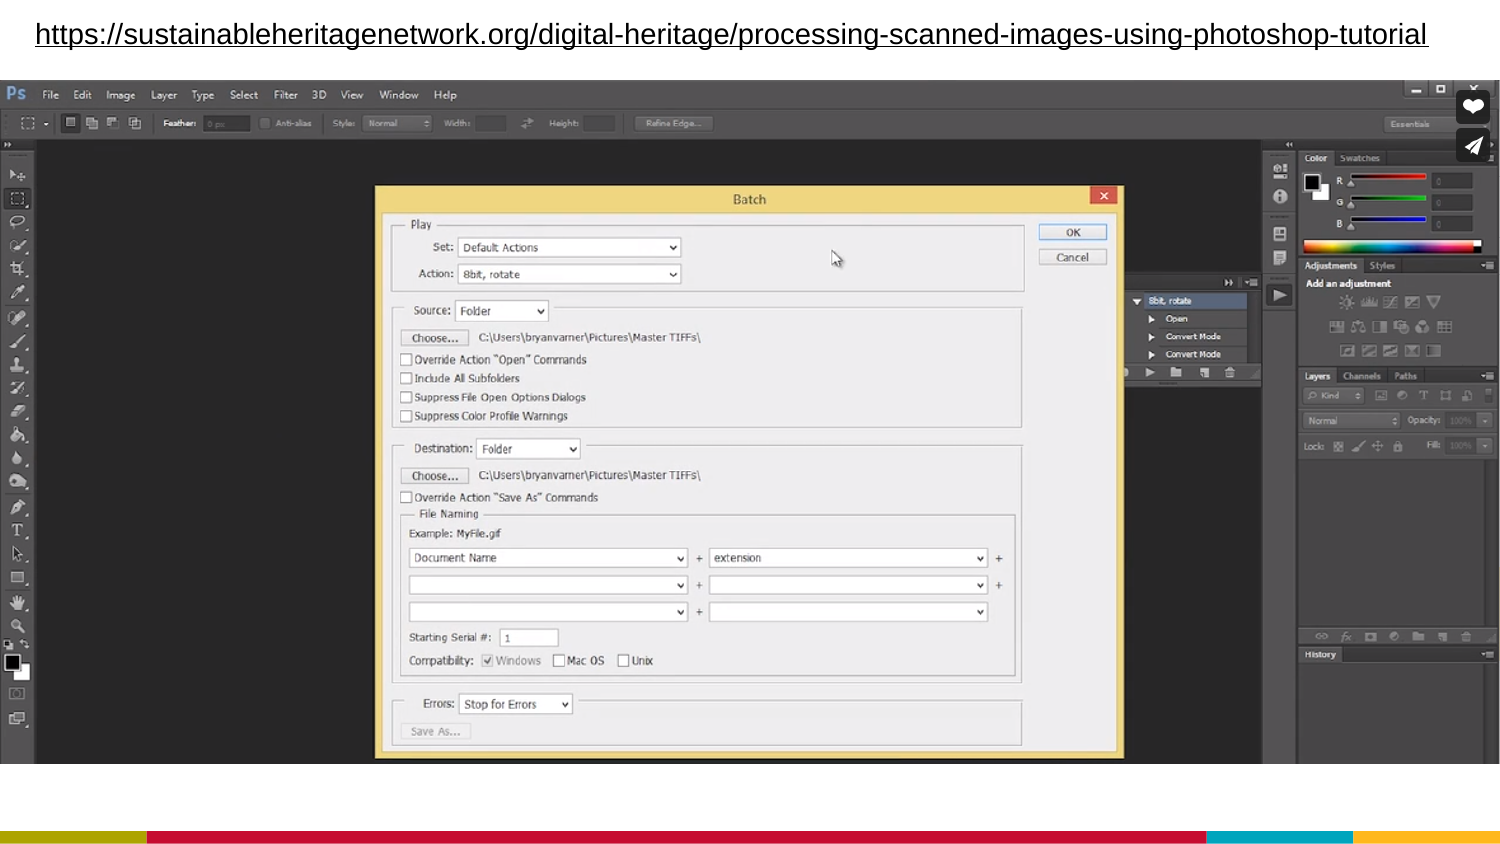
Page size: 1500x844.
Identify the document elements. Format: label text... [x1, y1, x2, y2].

text_box https://sustainableheritagenetwork.org/digital-heritage/processing-scanned-images-using-photoshop-tutorial [20, 0, 1500, 65]
picture [0, 79, 1500, 764]
